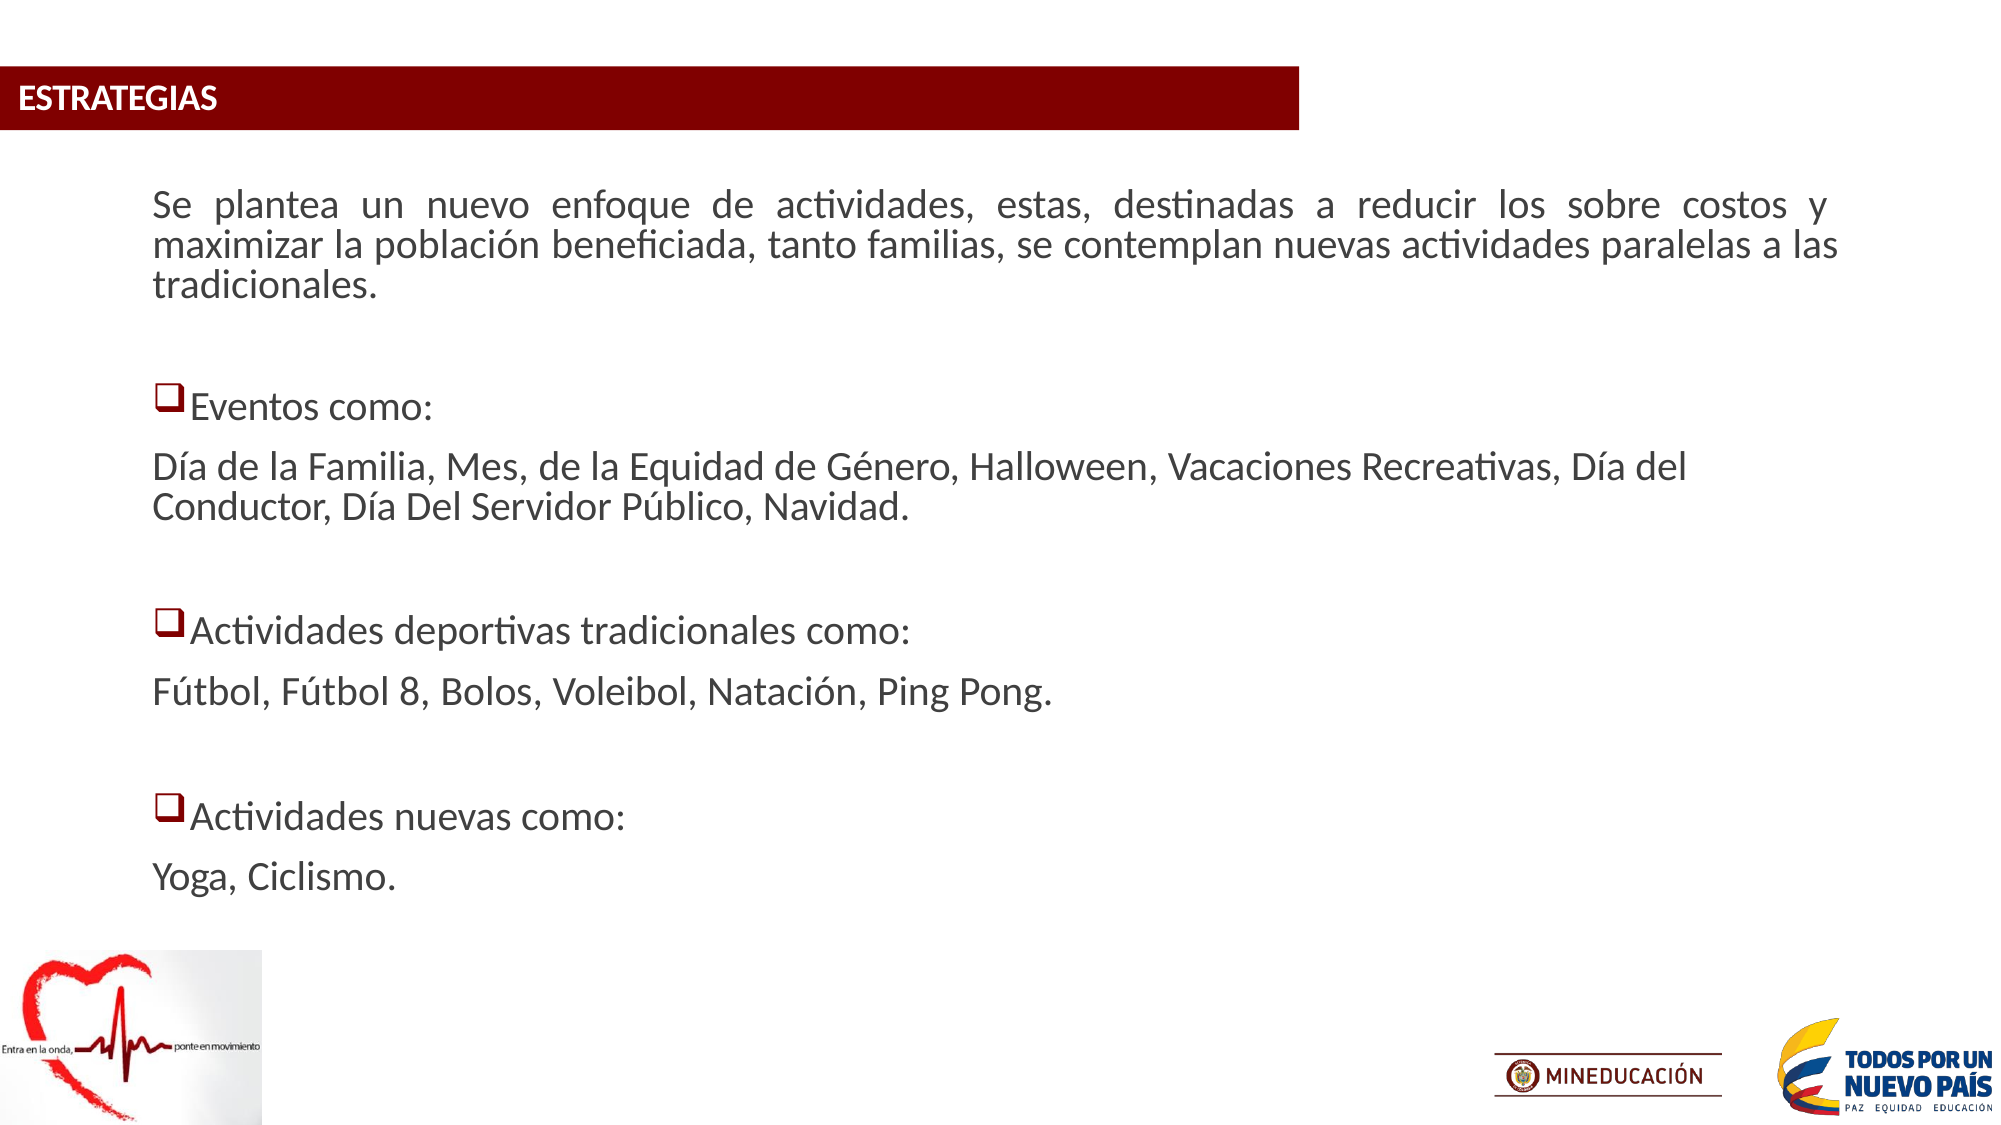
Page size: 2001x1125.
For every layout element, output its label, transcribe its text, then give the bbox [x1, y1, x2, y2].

title Se plantea un nuevo enfoque de actividades, estas, destinadas a reducir los sobre costos y maximizar la población beneficiada, tanto familias, se contemplan nuevas actividades paralelas a las tradicionales. [150, 174, 1850, 365]
text_box [1494, 1018, 2000, 1125]
text_box [0, 950, 262, 1125]
text_box [0, 66, 1300, 131]
text_box ESTRATEGIAS [16, 70, 226, 118]
list Eventos como: Día de la Familia, Mes, de la Equidad de Género, Halloween, Vacaciones Recreativas, Día del Conductor, Día Del Servidor Público, Navidad. Actividades deportivas tradicionales como: Fútbol, Fútbol 8, Bolos, Voleibol, Natación, Ping Pong. Actividades nuevas como: Yoga, Ciclismo. [150, 365, 1850, 1016]
